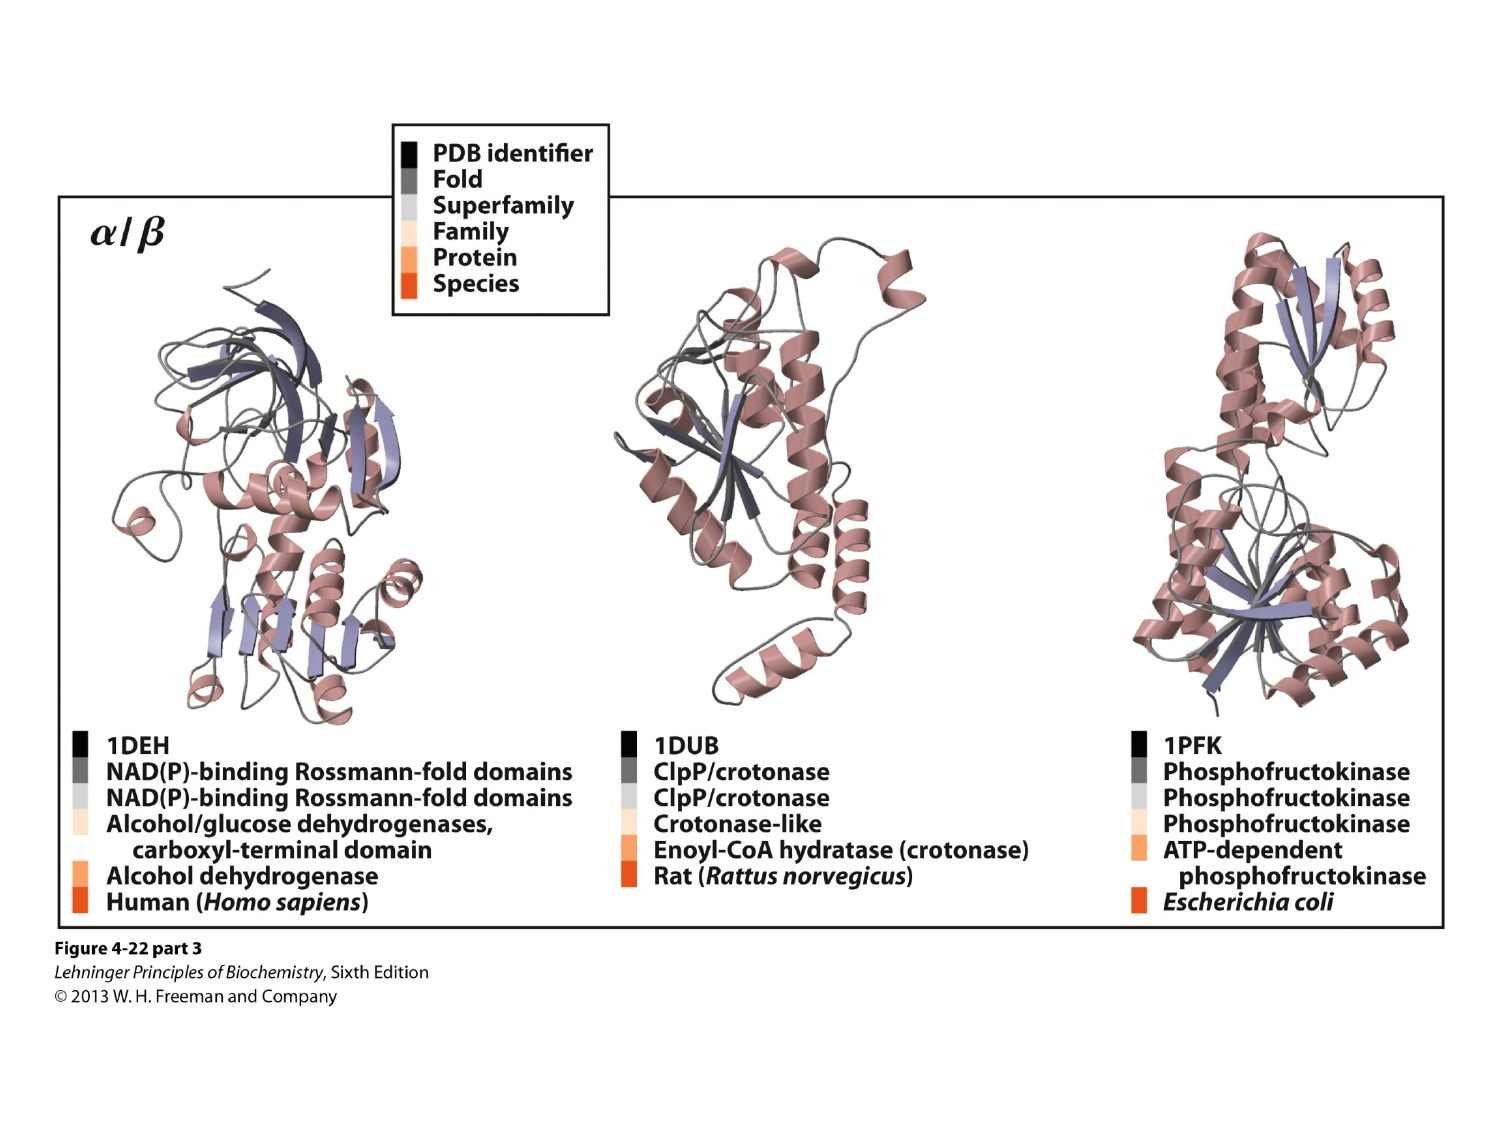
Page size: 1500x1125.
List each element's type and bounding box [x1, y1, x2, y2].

picture [49, 116, 1450, 1009]
